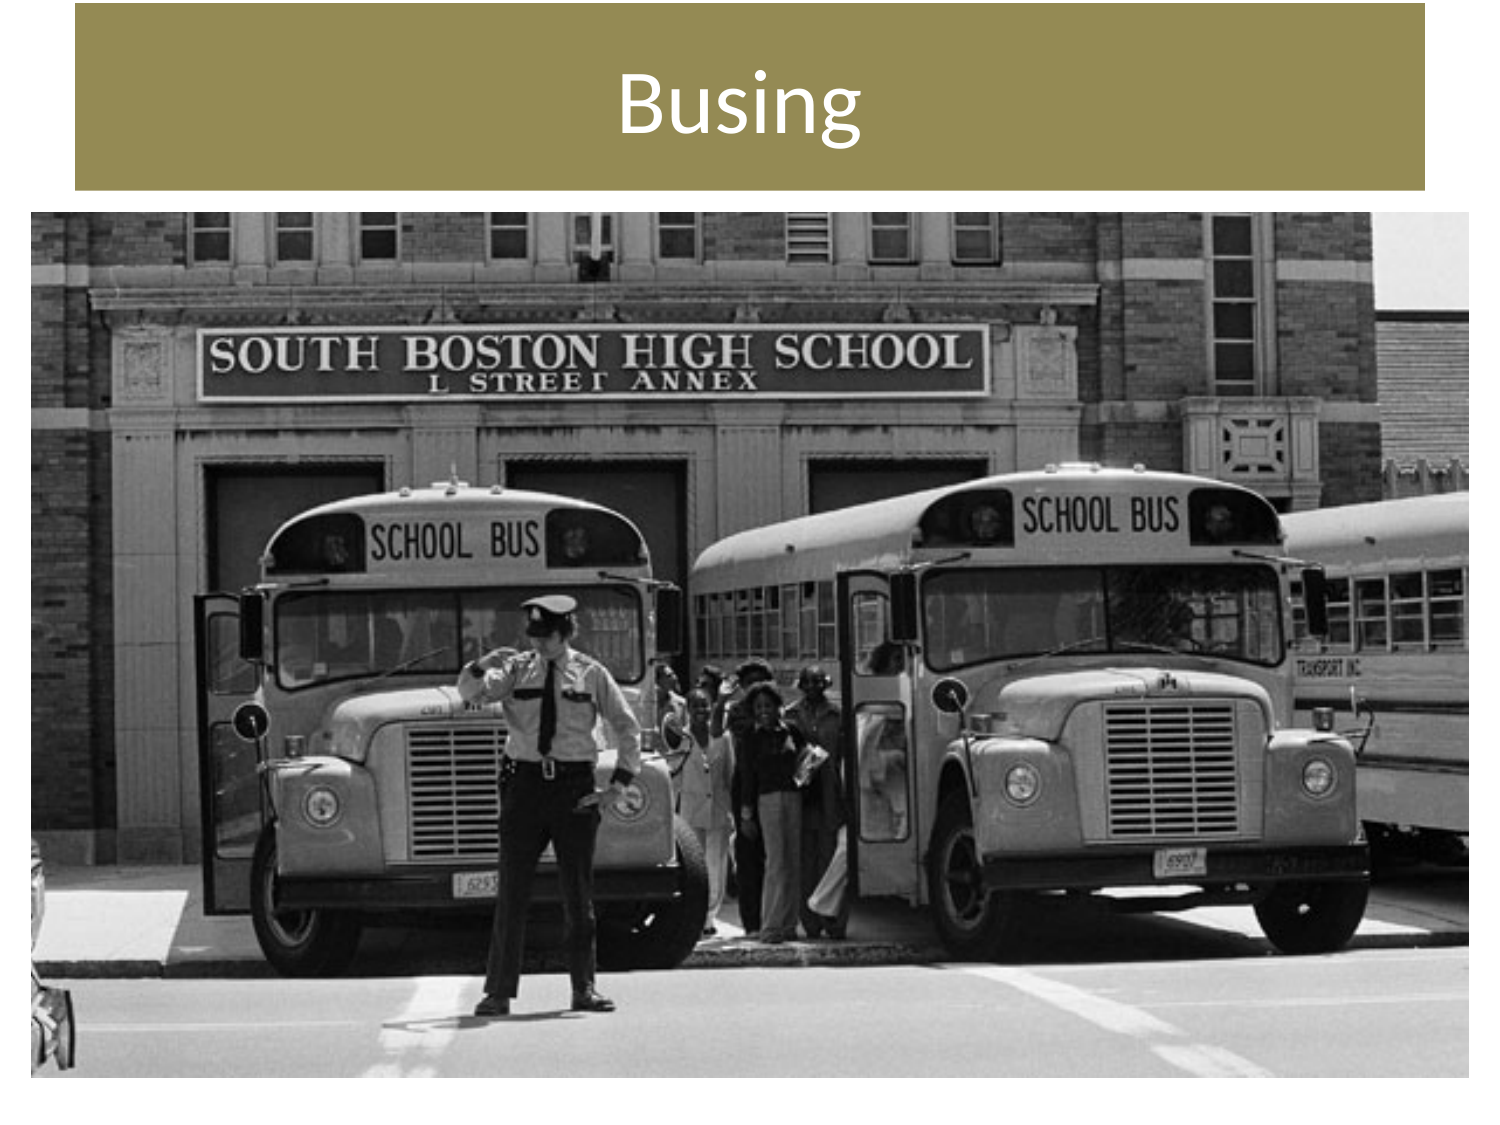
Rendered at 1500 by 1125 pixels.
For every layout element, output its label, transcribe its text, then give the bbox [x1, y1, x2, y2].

title Busing [75, 3, 1425, 191]
picture [30, 212, 1469, 1078]
